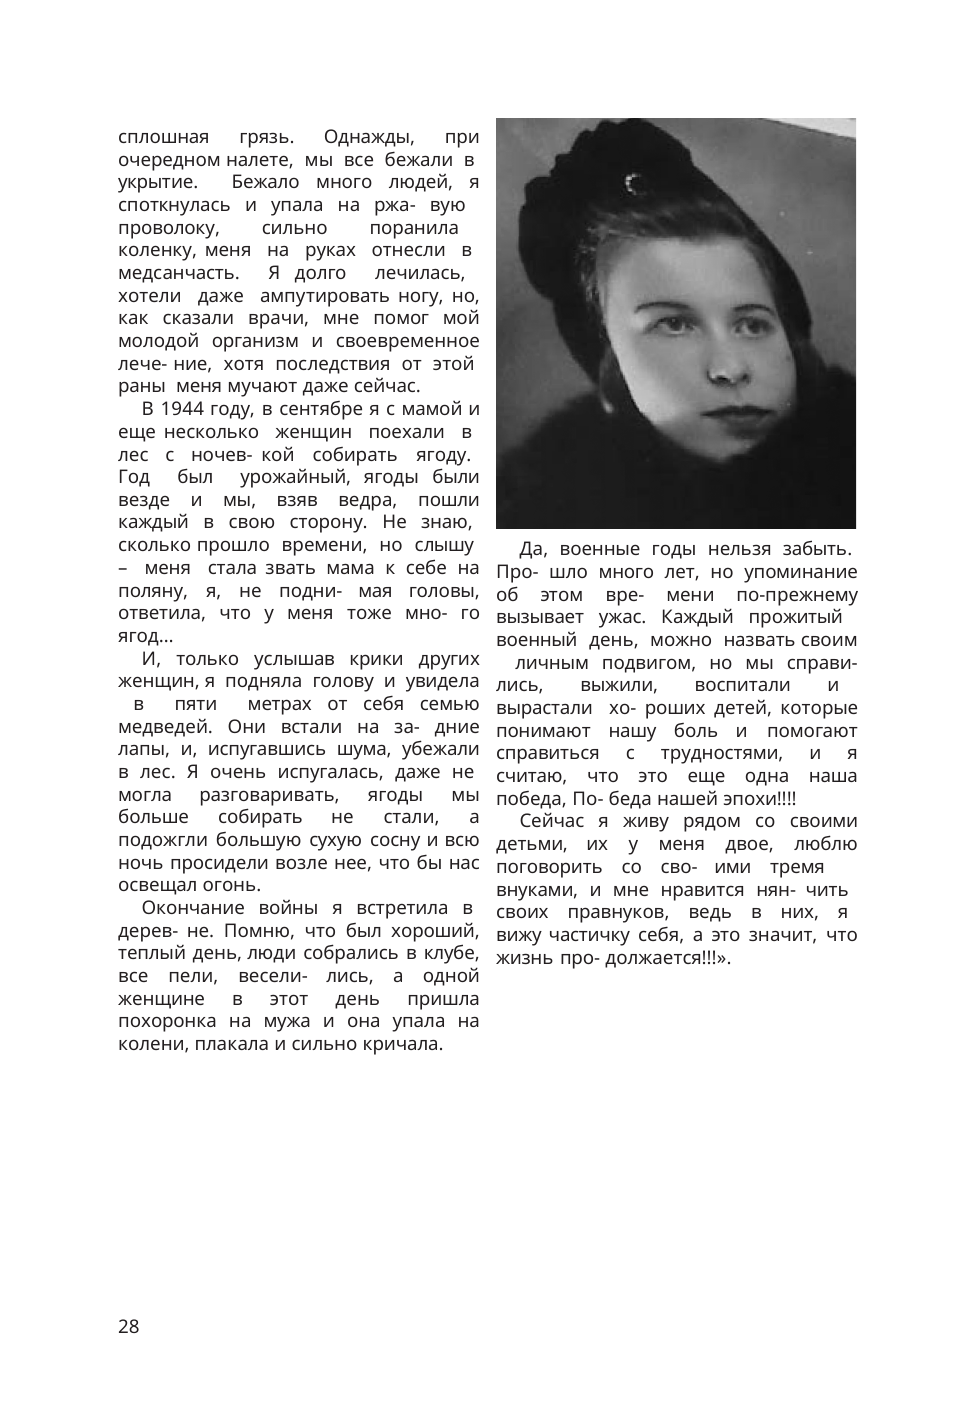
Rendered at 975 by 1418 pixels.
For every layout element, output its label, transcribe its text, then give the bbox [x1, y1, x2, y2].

text_box Да, военные годы нельзя забыть. Про- шло много лет, но упоминание об этом вре- мени по-прежнему вызывает ужас. Каждый прожитый военный день, можно назвать своим личным подвигом, но мы справи- лись, выжили, воспитали и вырастали хо- роших детей, которые понимают нашу боль и помогают справиться с трудностями, и я считаю, что это еще одна наша победа, По- беда нашей эпохи!!!! Сейчас я живу рядом со своими детьми, их у меня двое, люблю поговорить со сво- ими тремя внуками, и мне нравится нян- чить своих правнуков, ведь в них, я вижу частичку себя, а это значит, что жизнь про- должается!!!». [493, 536, 859, 968]
text_box сплошная грязь. Однажды, при очередном налете, мы все бежали в укрытие. Бежало много людей, я споткнулась и упала на ржа- вую проволоку, сильно поранила коленку, меня на руках отнесли в медсанчасть. Я долго лечилась, хотели даже ампутировать ногу, но, как сказали врачи, мне помог мой молодой организм и своевременное лече- ние, хотя последствия от этой раны меня мучают даже сейчас. В 1944 году, в сентябре я с мамой и еще несколько женщин поехали в лес с ночев- кой собирать ягоду. Год был урожайный, ягоды были везде и мы, взяв ведра, пошли каждый в свою сторону. Не знаю, сколько прошло времени, но слышу – меня стала звать мама к себе на поляну, я, не подни- мая головы, ответила, что у меня тоже мно- го ягод… И, только услышав крики других женщин, я подняла голову и увидела в пяти метрах от себя семью медведей. Они встали на за- дние лапы, и, испугавшись шума, убежали в лес. Я очень испугалась, даже не могла разговаривать, ягоды мы больше собирать не стали, а подожгли большую сухую сосну и всю ночь просидели возле нее, что бы нас освещал огонь. Окончание войны я встретила в дерев- не. Помню, что был хороший, теплый день, люди собрались в клубе, все пели, весели- лись, а одной женщине в этот день пришла похоронка на мужа и она упала на колени, плакала и сильно кричала. [116, 124, 481, 1055]
text_box 28 [116, 1314, 143, 1337]
text_box [496, 118, 857, 529]
